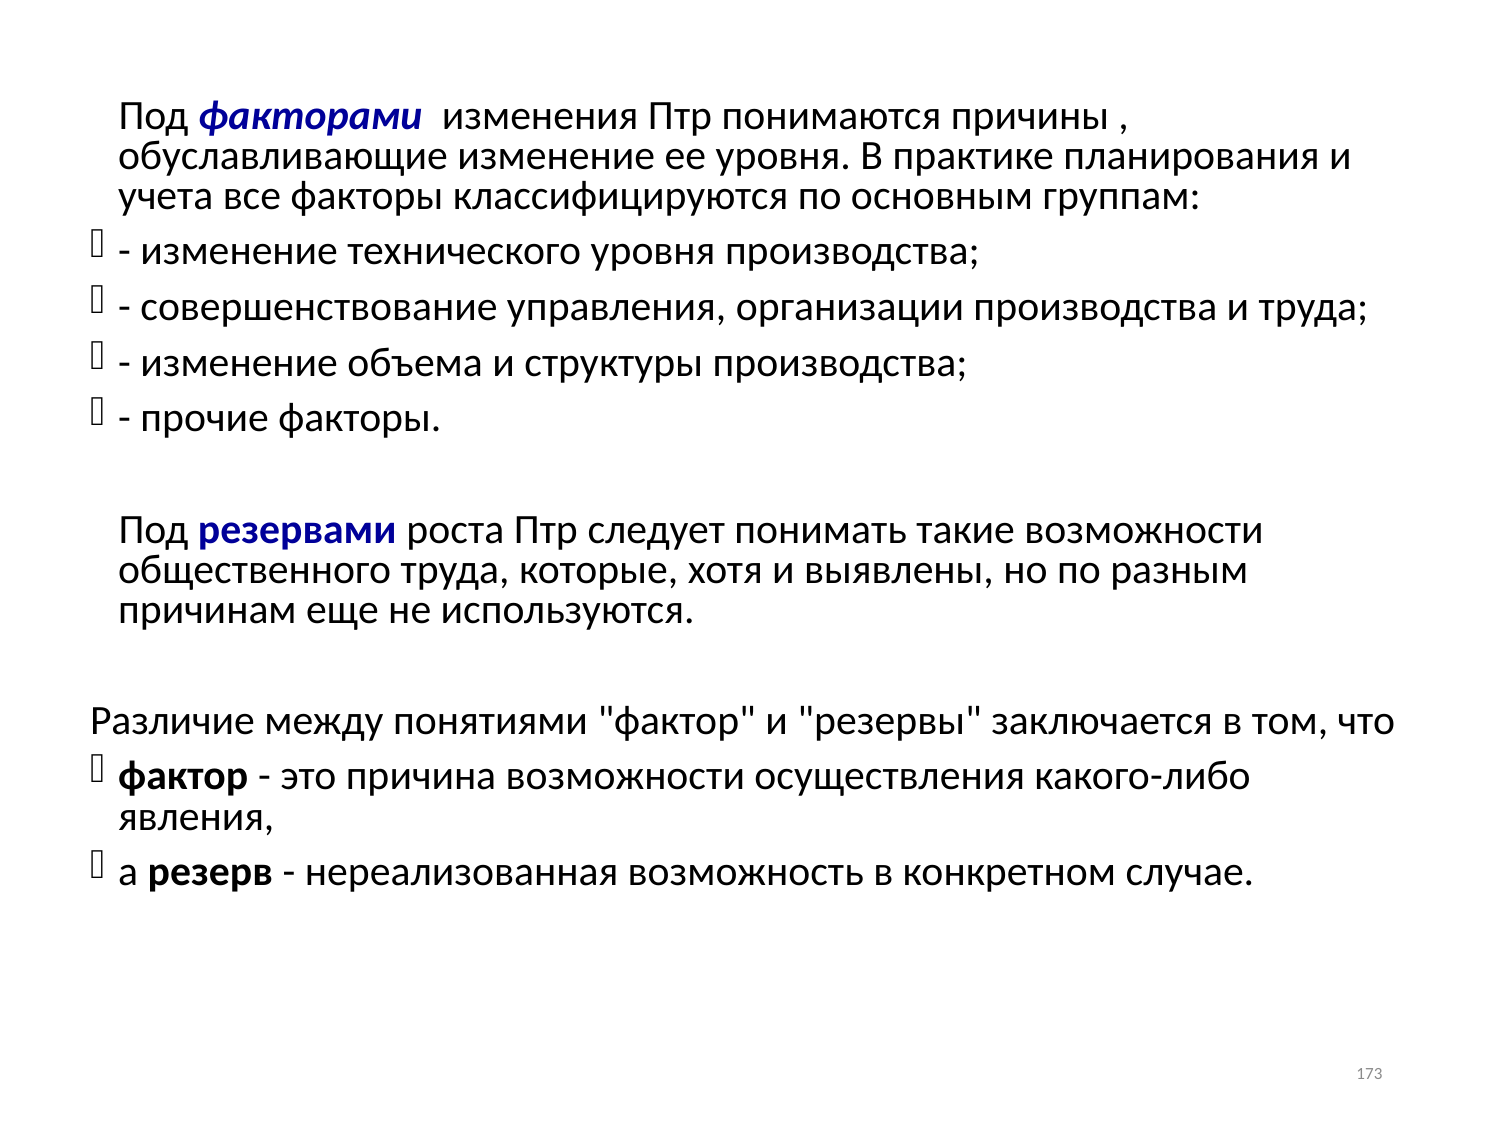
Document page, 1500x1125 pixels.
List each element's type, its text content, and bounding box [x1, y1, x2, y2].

list Под факторами изменения Птр понимаются причины , обуславливающие изменение ее уровня. В практике планирования и учета все факторы классифицируются по основным группам: - изменение технического уровня производства; - совершенствование управления, организации производства и труда; - изменение объема и структуры производства; - прочие факторы. Под резервами роста Птр следует понимать такие возможности общественного труда, которые, хотя и выявлены, но по разным причинам еще не используются. Различие между понятиями "фактор" и "резервы" заключается в том, что фактор - это причина возможности осуществления какого-либо явления, а резерв - нереализованная возможность в конкретном случае. [75, 90, 1425, 1005]
slide_number 173 [1060, 1042, 1398, 1103]
